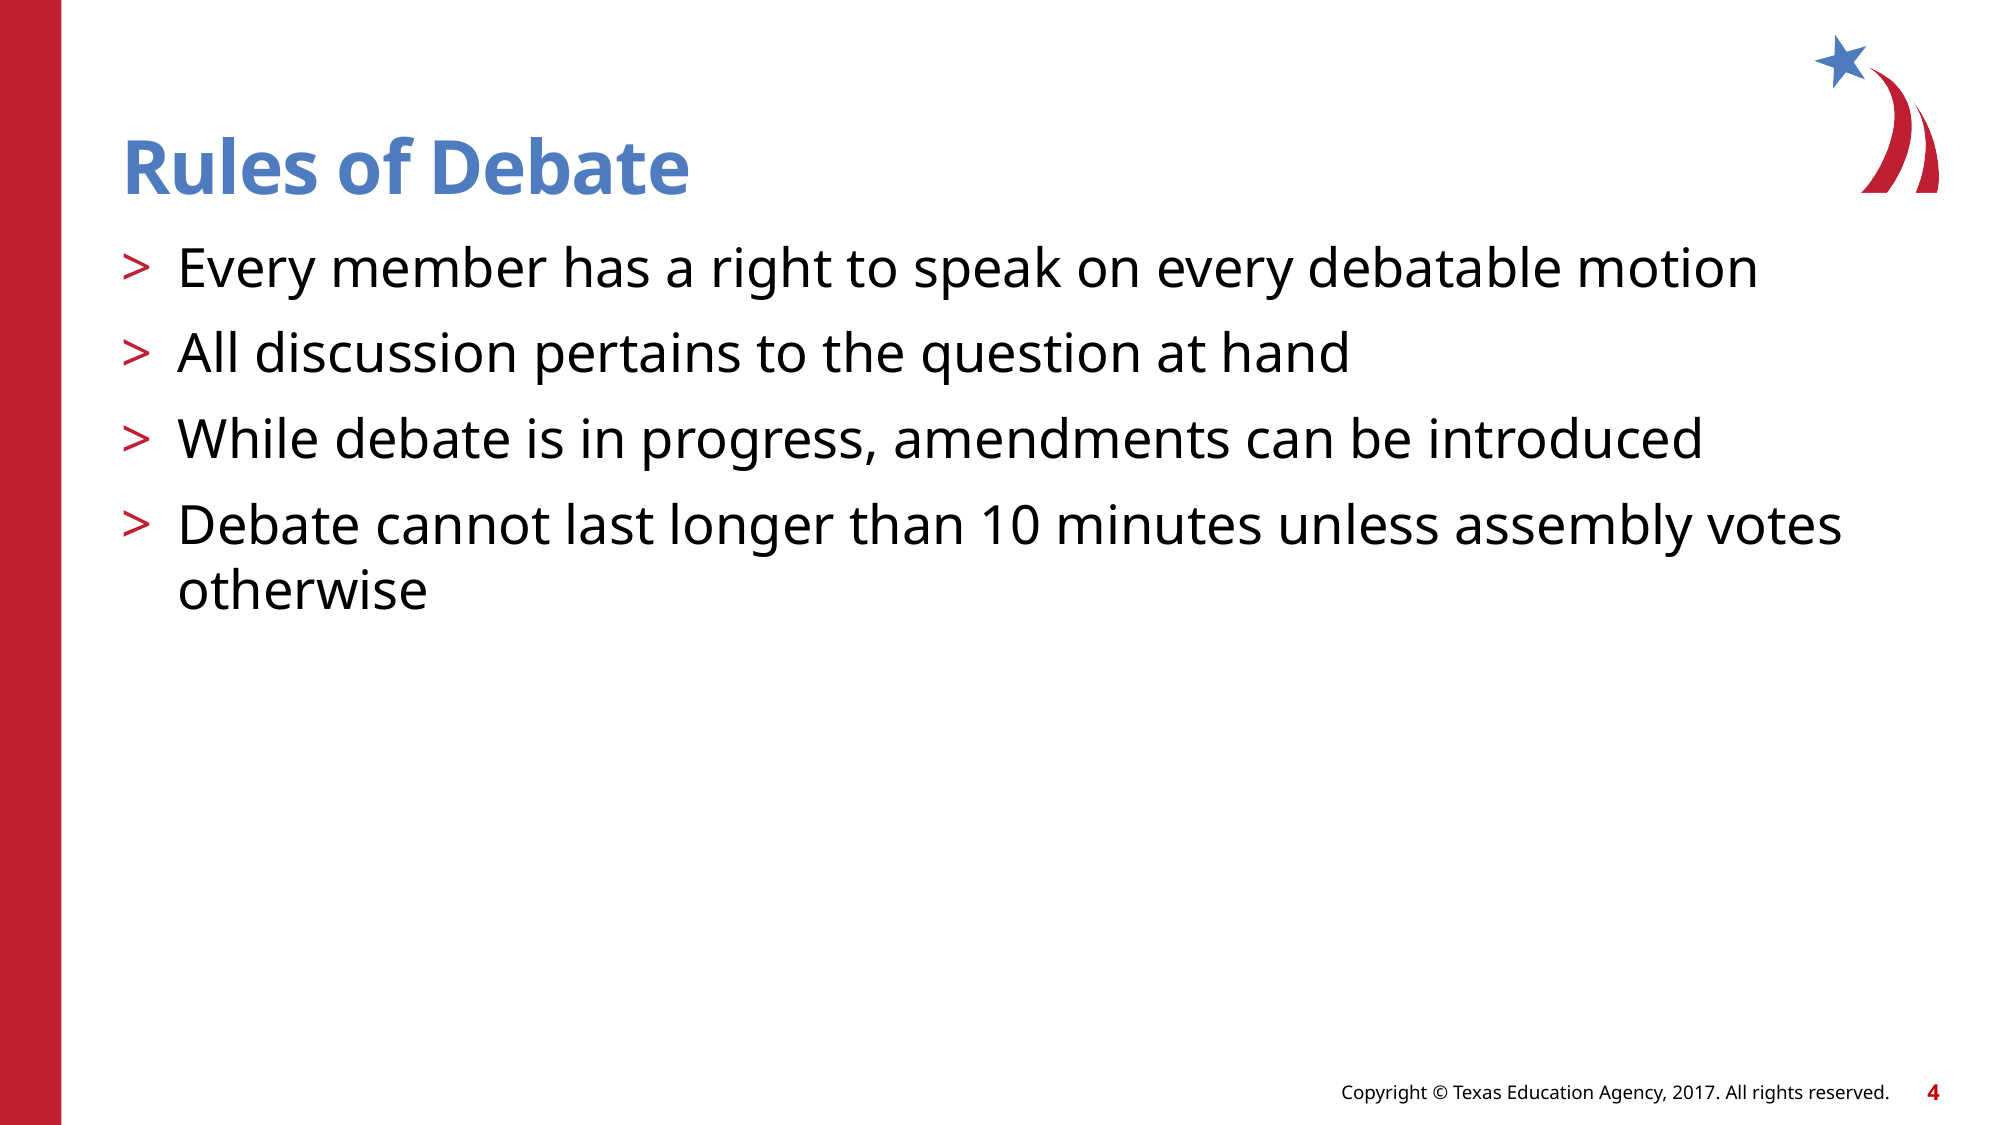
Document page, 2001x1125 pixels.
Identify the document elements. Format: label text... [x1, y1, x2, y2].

title Rules of Debate [121, 66, 1772, 211]
picture [1814, 34, 1939, 193]
list Every member has a right to speak on every debatable motion All discussion pertains to the question at hand While debate is in progress, amendments can be introduced Debate cannot last longer than 10 minutes unless assembly votes otherwise [121, 233, 1936, 1010]
